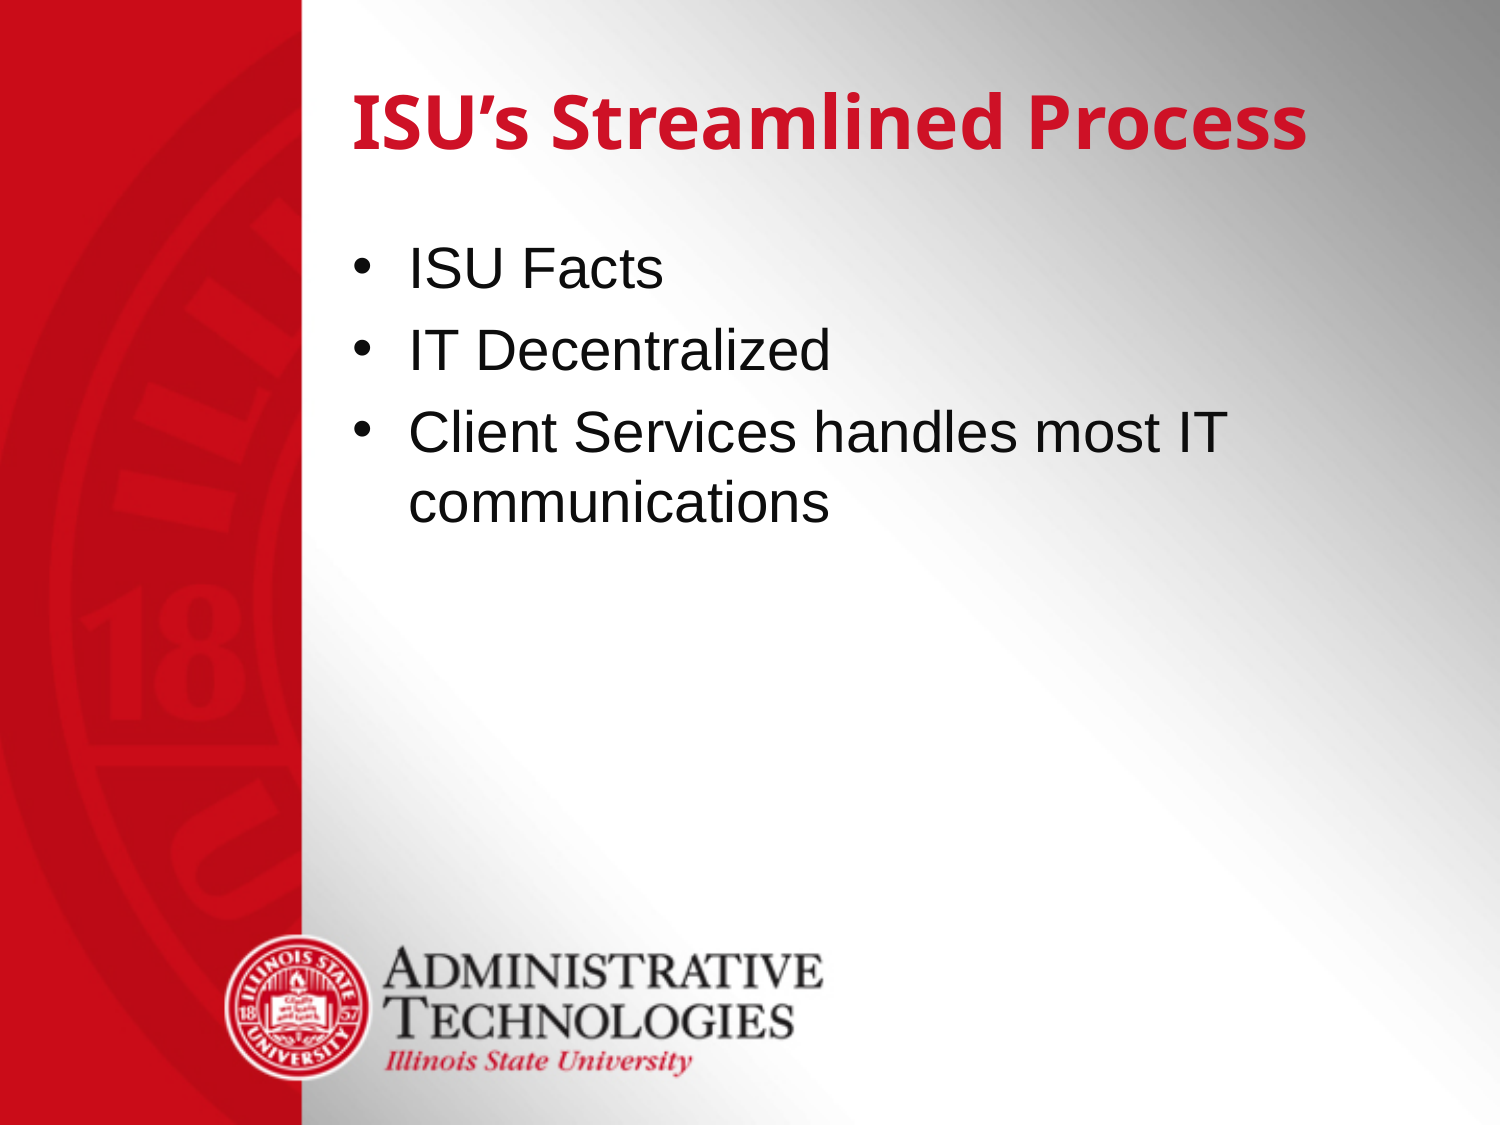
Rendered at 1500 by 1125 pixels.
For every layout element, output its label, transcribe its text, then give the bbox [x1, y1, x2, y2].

list ISU Facts IT Decentralized Client Services handles most IT communications [337, 222, 1425, 923]
title ISU’s Streamlined Process [337, 45, 1425, 196]
picture [0, 0, 1500, 1125]
